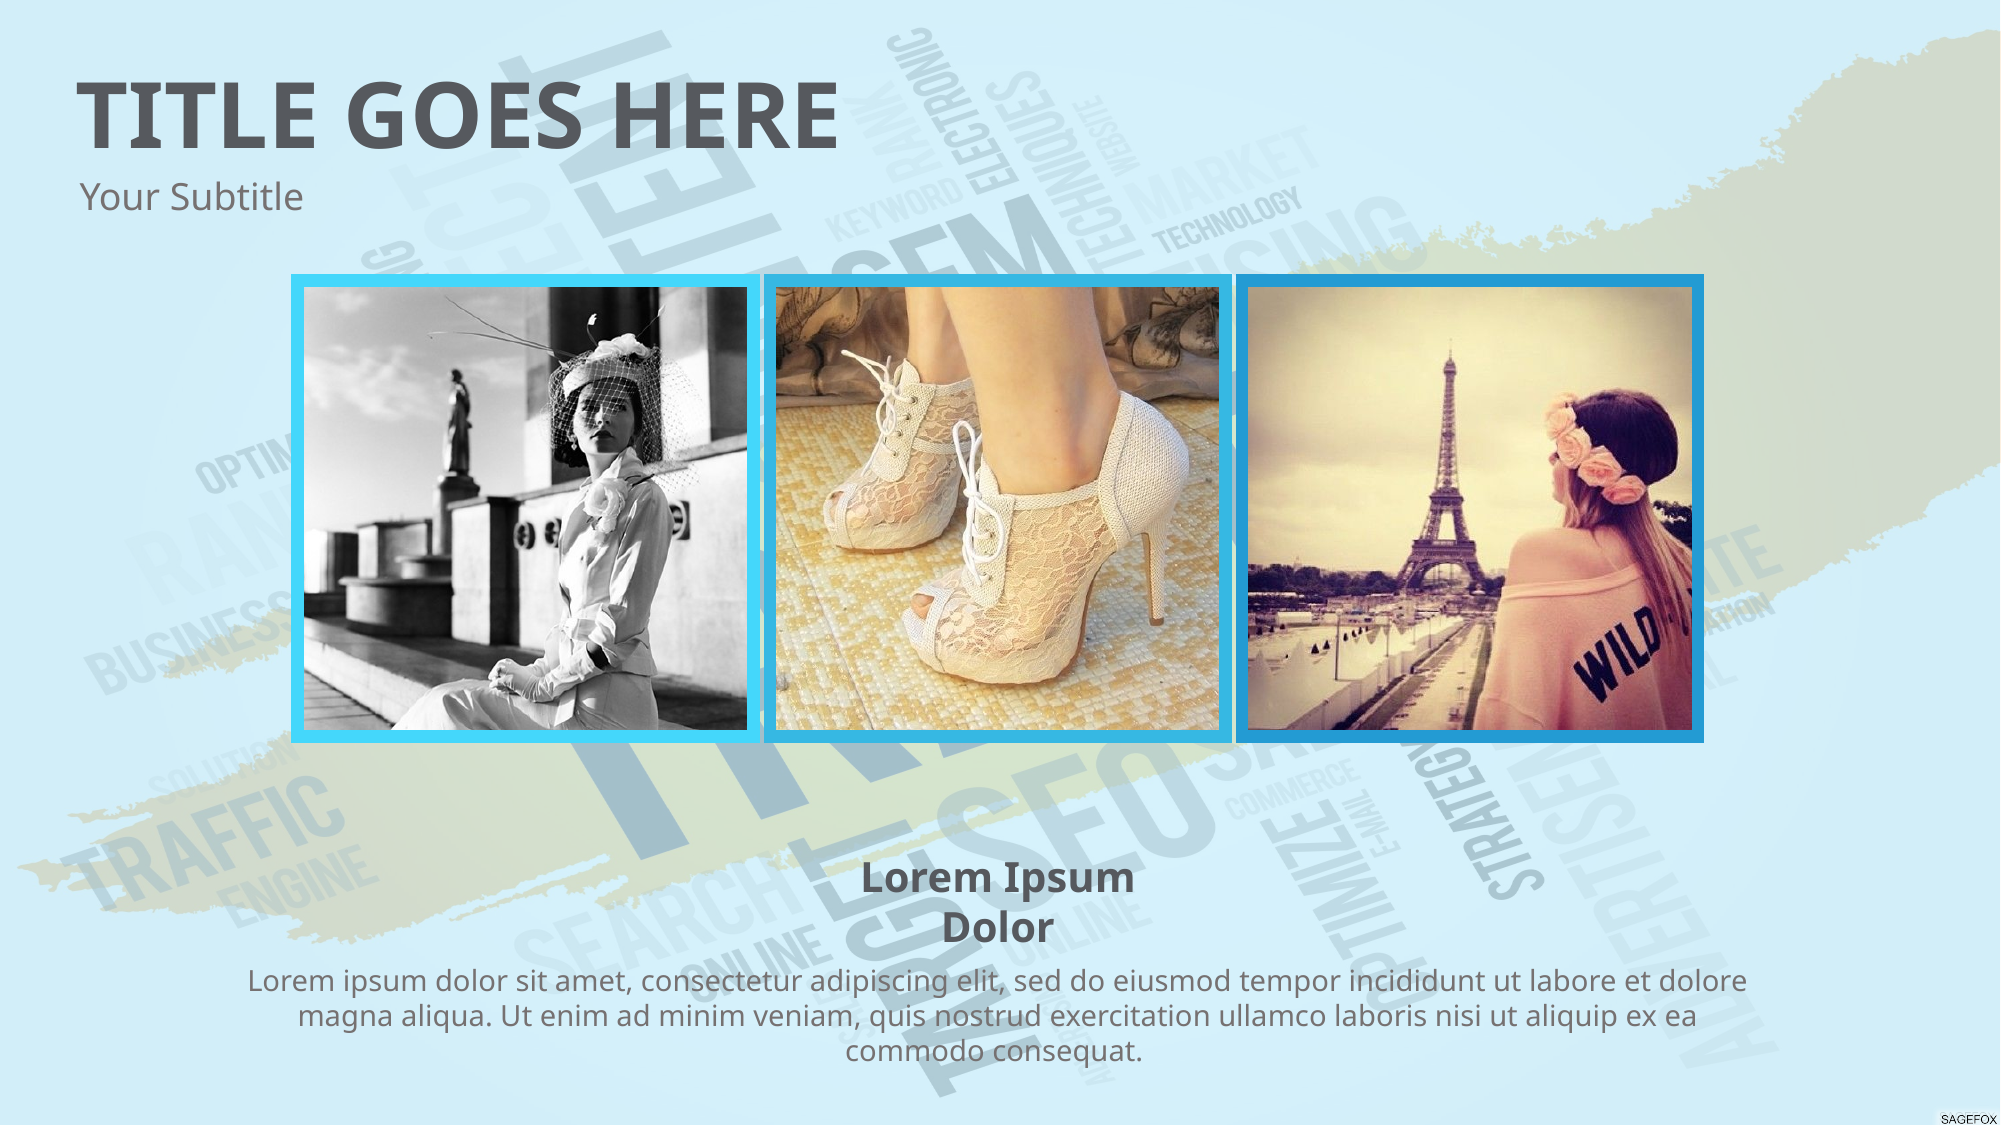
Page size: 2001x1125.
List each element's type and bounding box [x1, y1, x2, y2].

text_box [227, 868, 1769, 1041]
picture [1248, 286, 1692, 731]
picture [1938, 1114, 1999, 1125]
picture [776, 286, 1220, 731]
picture [303, 286, 748, 731]
text_box [60, 49, 1020, 227]
